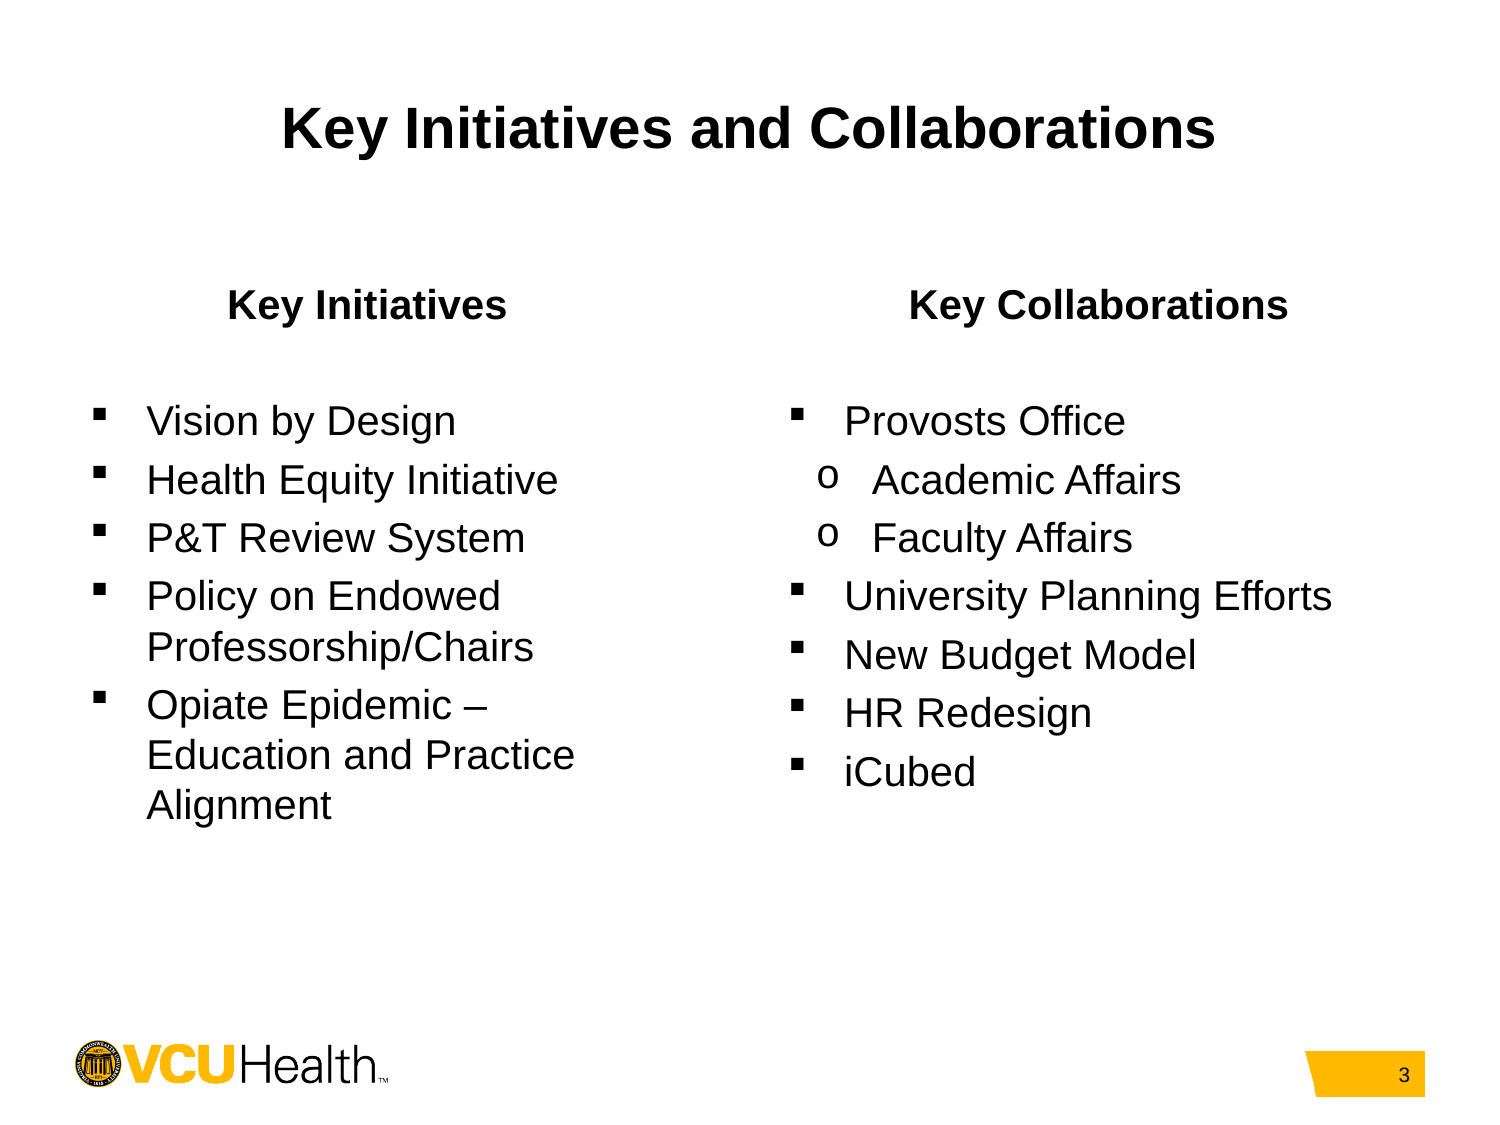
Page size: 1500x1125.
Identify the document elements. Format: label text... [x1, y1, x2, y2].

list Key Initiatives Vision by Design Health Equity Initiative P&T Review System Policy on Endowed Professorship/Chairs Opiate Epidemic – Education and Practice Alignment [75, 262, 660, 963]
title Key Initiatives and Collaborations [75, 75, 1425, 226]
slide_number 3 [1305, 1051, 1425, 1097]
list Key Collaborations Provosts Office Academic Affairs Faculty Affairs University Planning Efforts New Budget Model HR Redesign iCubed [772, 262, 1425, 963]
picture [0, 974, 526, 1125]
